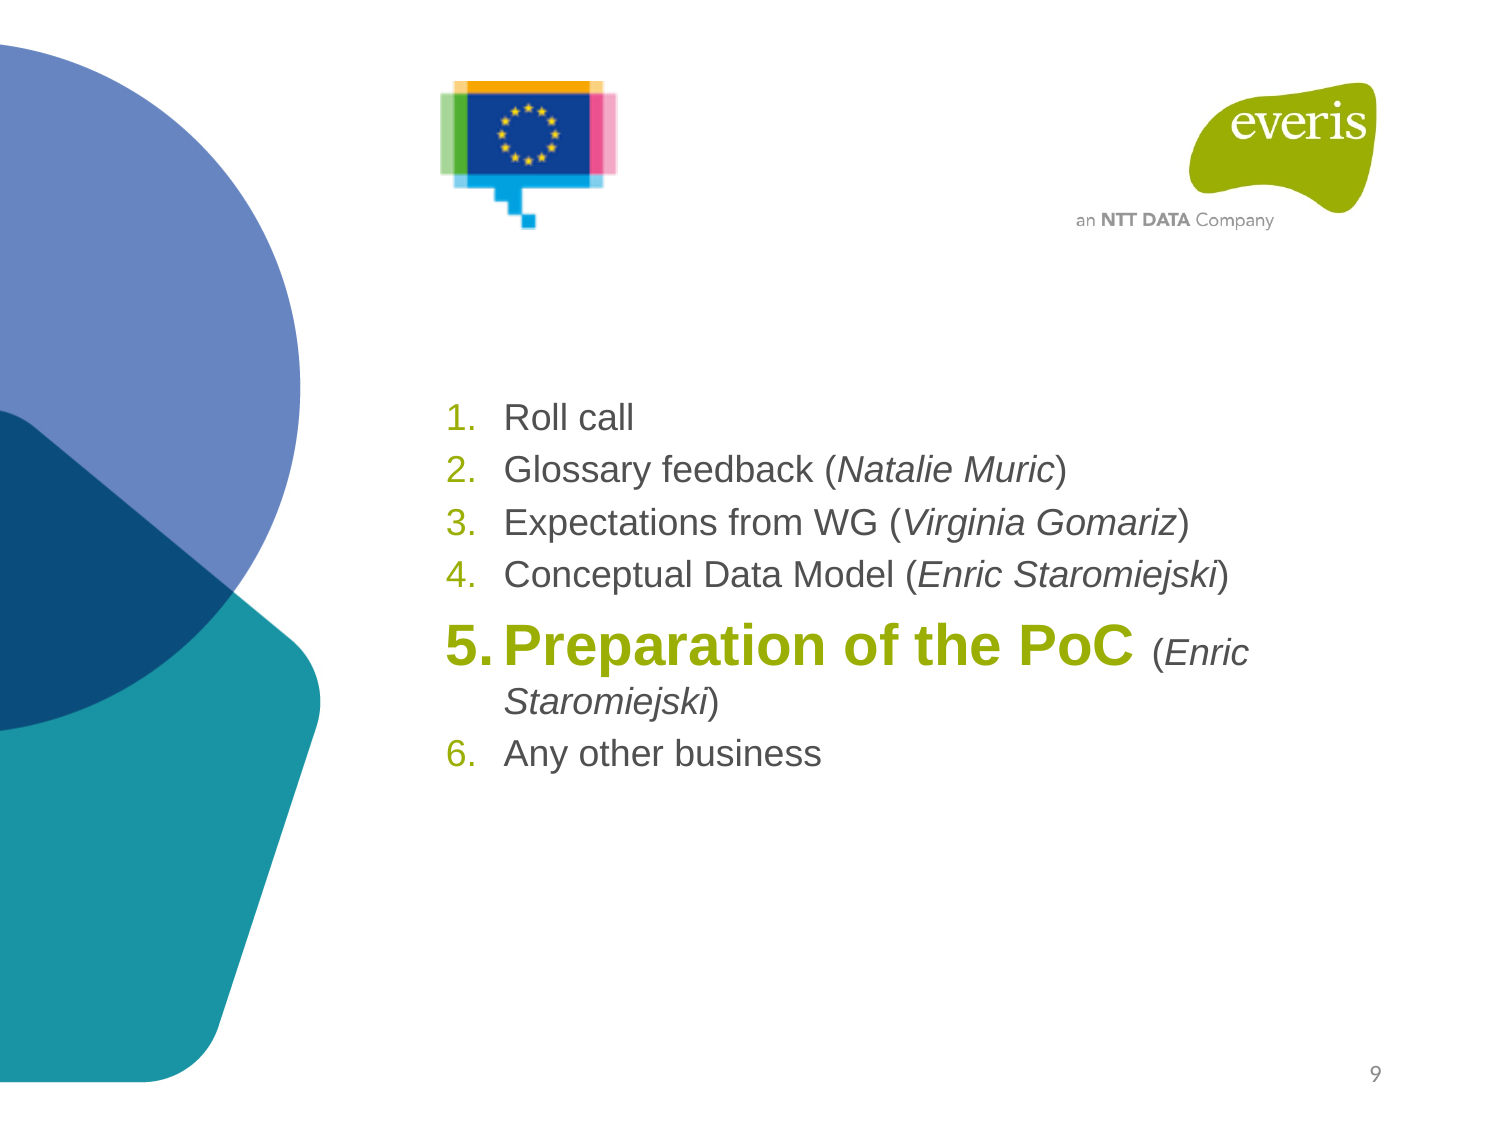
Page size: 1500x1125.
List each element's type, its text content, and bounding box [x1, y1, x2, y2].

picture [0, 0, 331, 1125]
text_box Roll call Glossary feedback (Natalie Muric) Expectations from WG (Virginia Gomariz) Conceptual Data Model (Enric Staromiejski) Preparation of the PoC (Enric Staromiejski) Any other business [430, 385, 1412, 1071]
slide_number 9 [1059, 1071, 1397, 1103]
picture [440, 81, 618, 230]
picture [1055, 59, 1401, 252]
